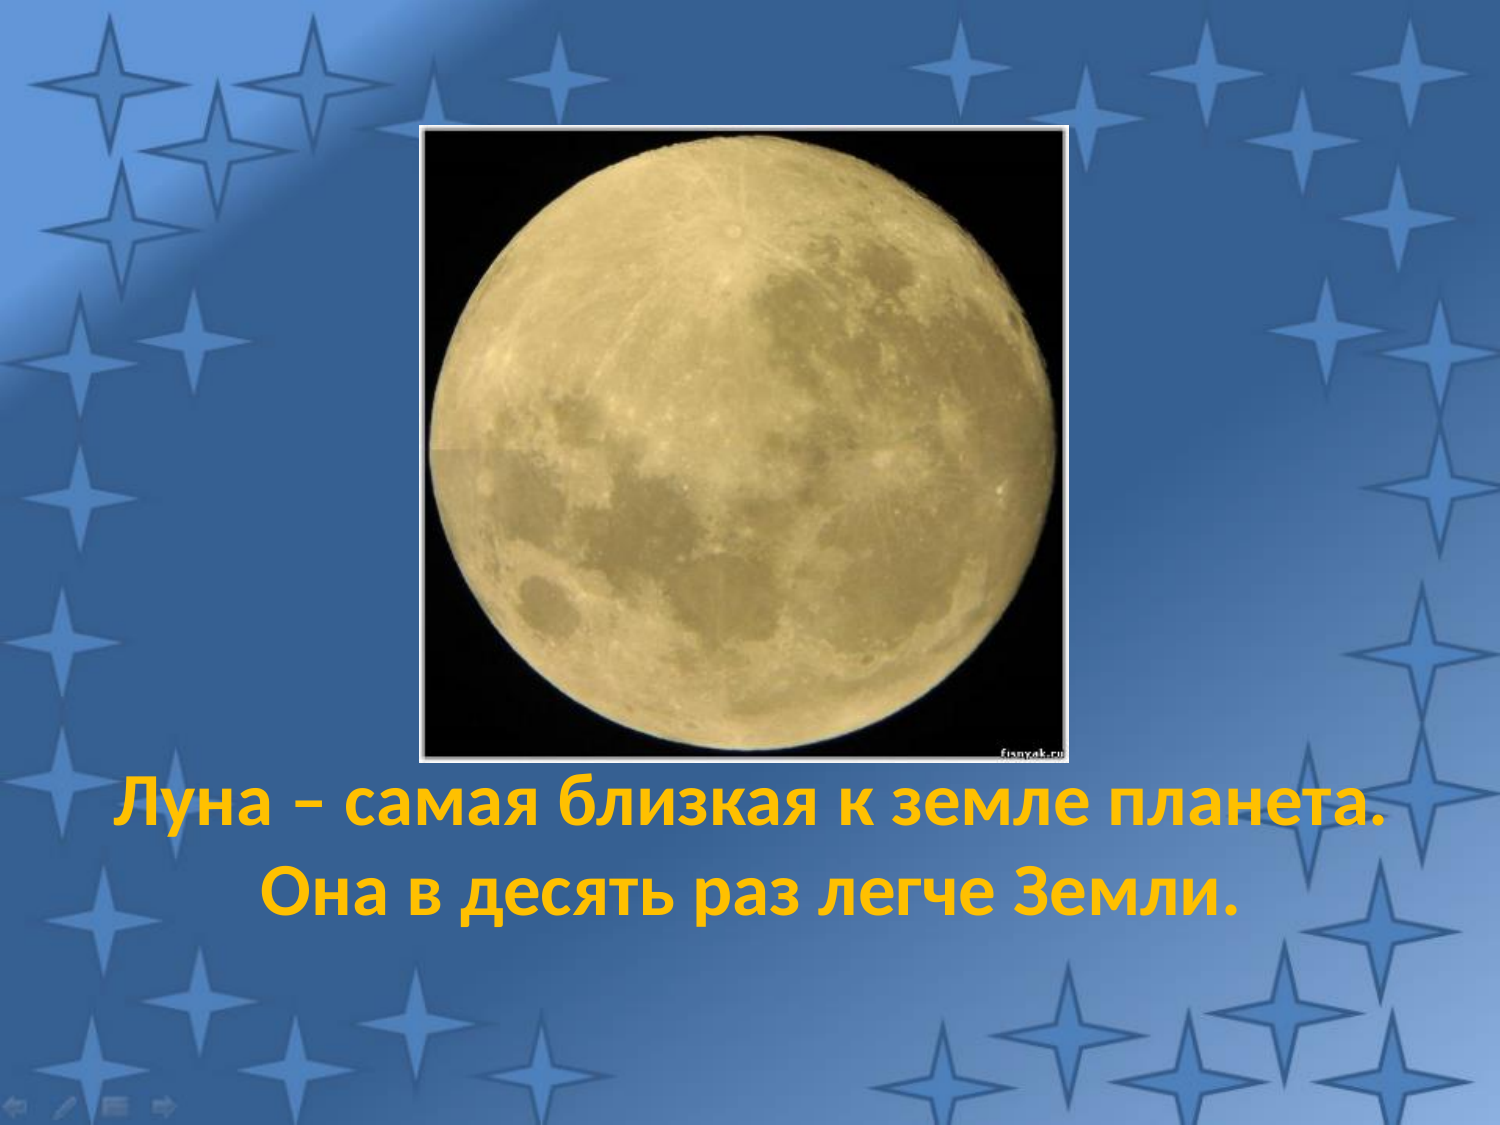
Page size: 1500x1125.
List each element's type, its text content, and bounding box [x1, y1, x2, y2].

title Луна – самая близкая к земле планета. Она в десять раз легче Земли. [76, 692, 1427, 988]
picture [0, 0, 1500, 1125]
